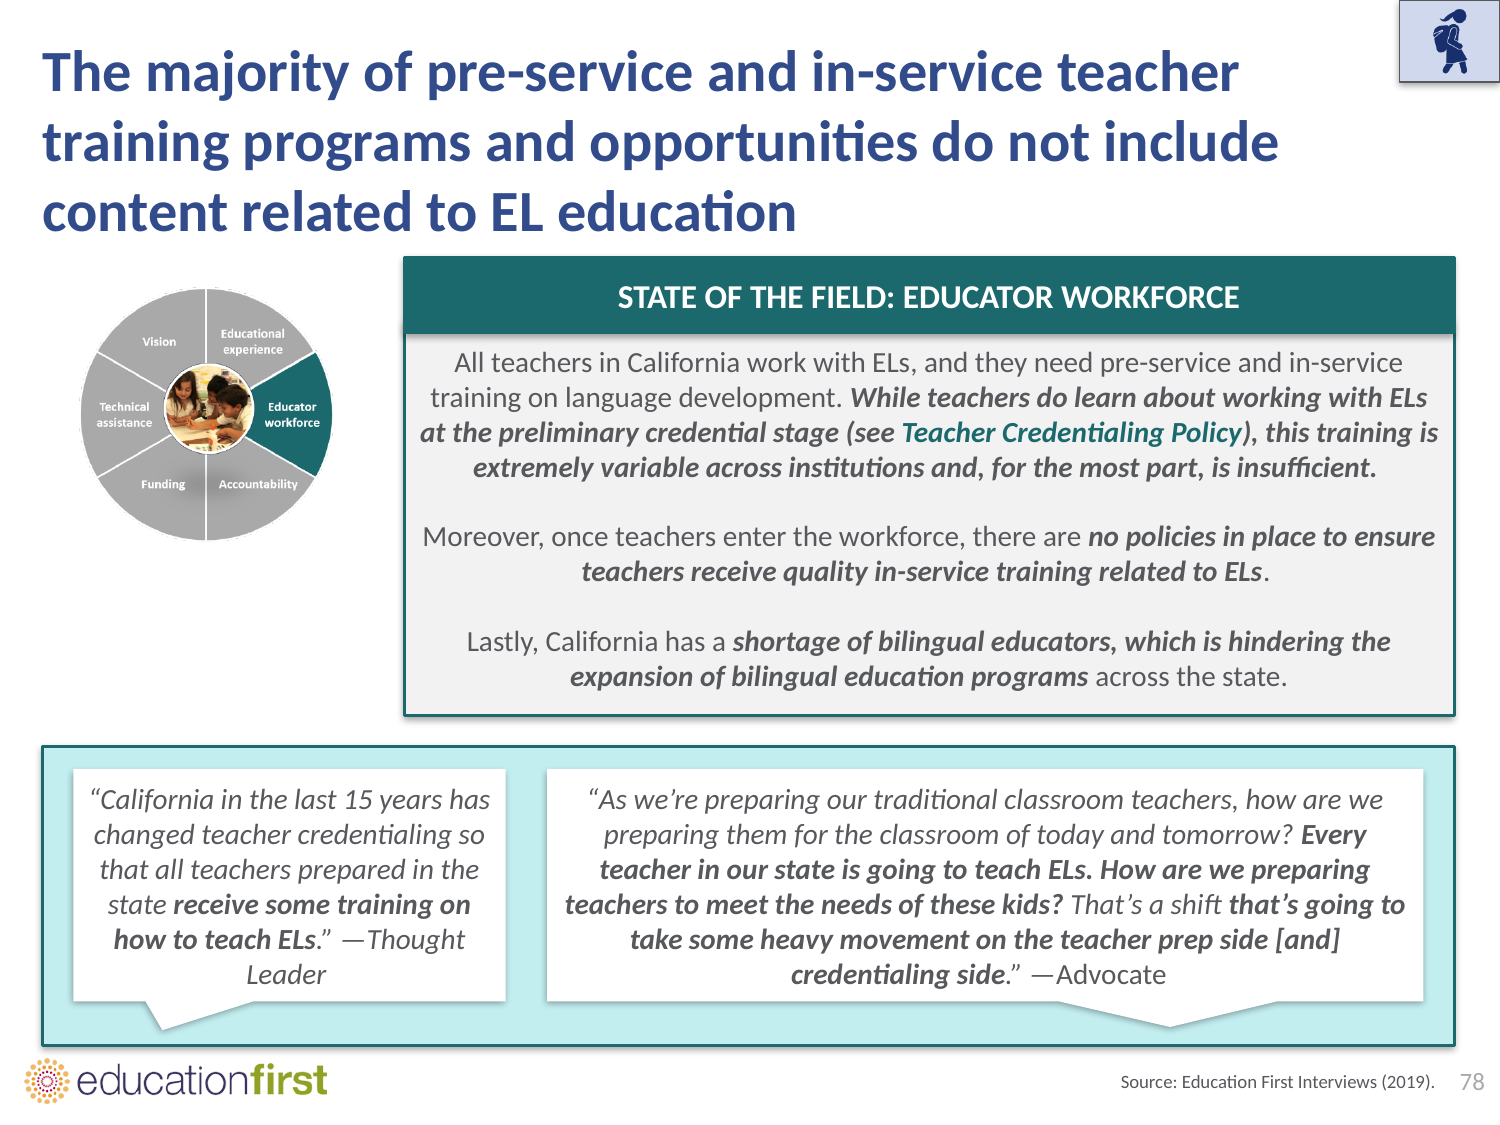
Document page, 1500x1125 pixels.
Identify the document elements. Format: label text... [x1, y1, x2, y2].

title The majority of pre-service and in-service teacher training programs and opportunities do not include content related to EL education [42, 33, 1387, 177]
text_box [403, 256, 1455, 716]
picture [0, 256, 436, 558]
text_box 78 [1399, 1058, 1500, 1104]
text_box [42, 746, 1455, 1046]
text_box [1399, 0, 1500, 83]
picture [24, 1058, 327, 1104]
text_box Source: Education First Interviews (2019). [61, 1063, 1436, 1099]
